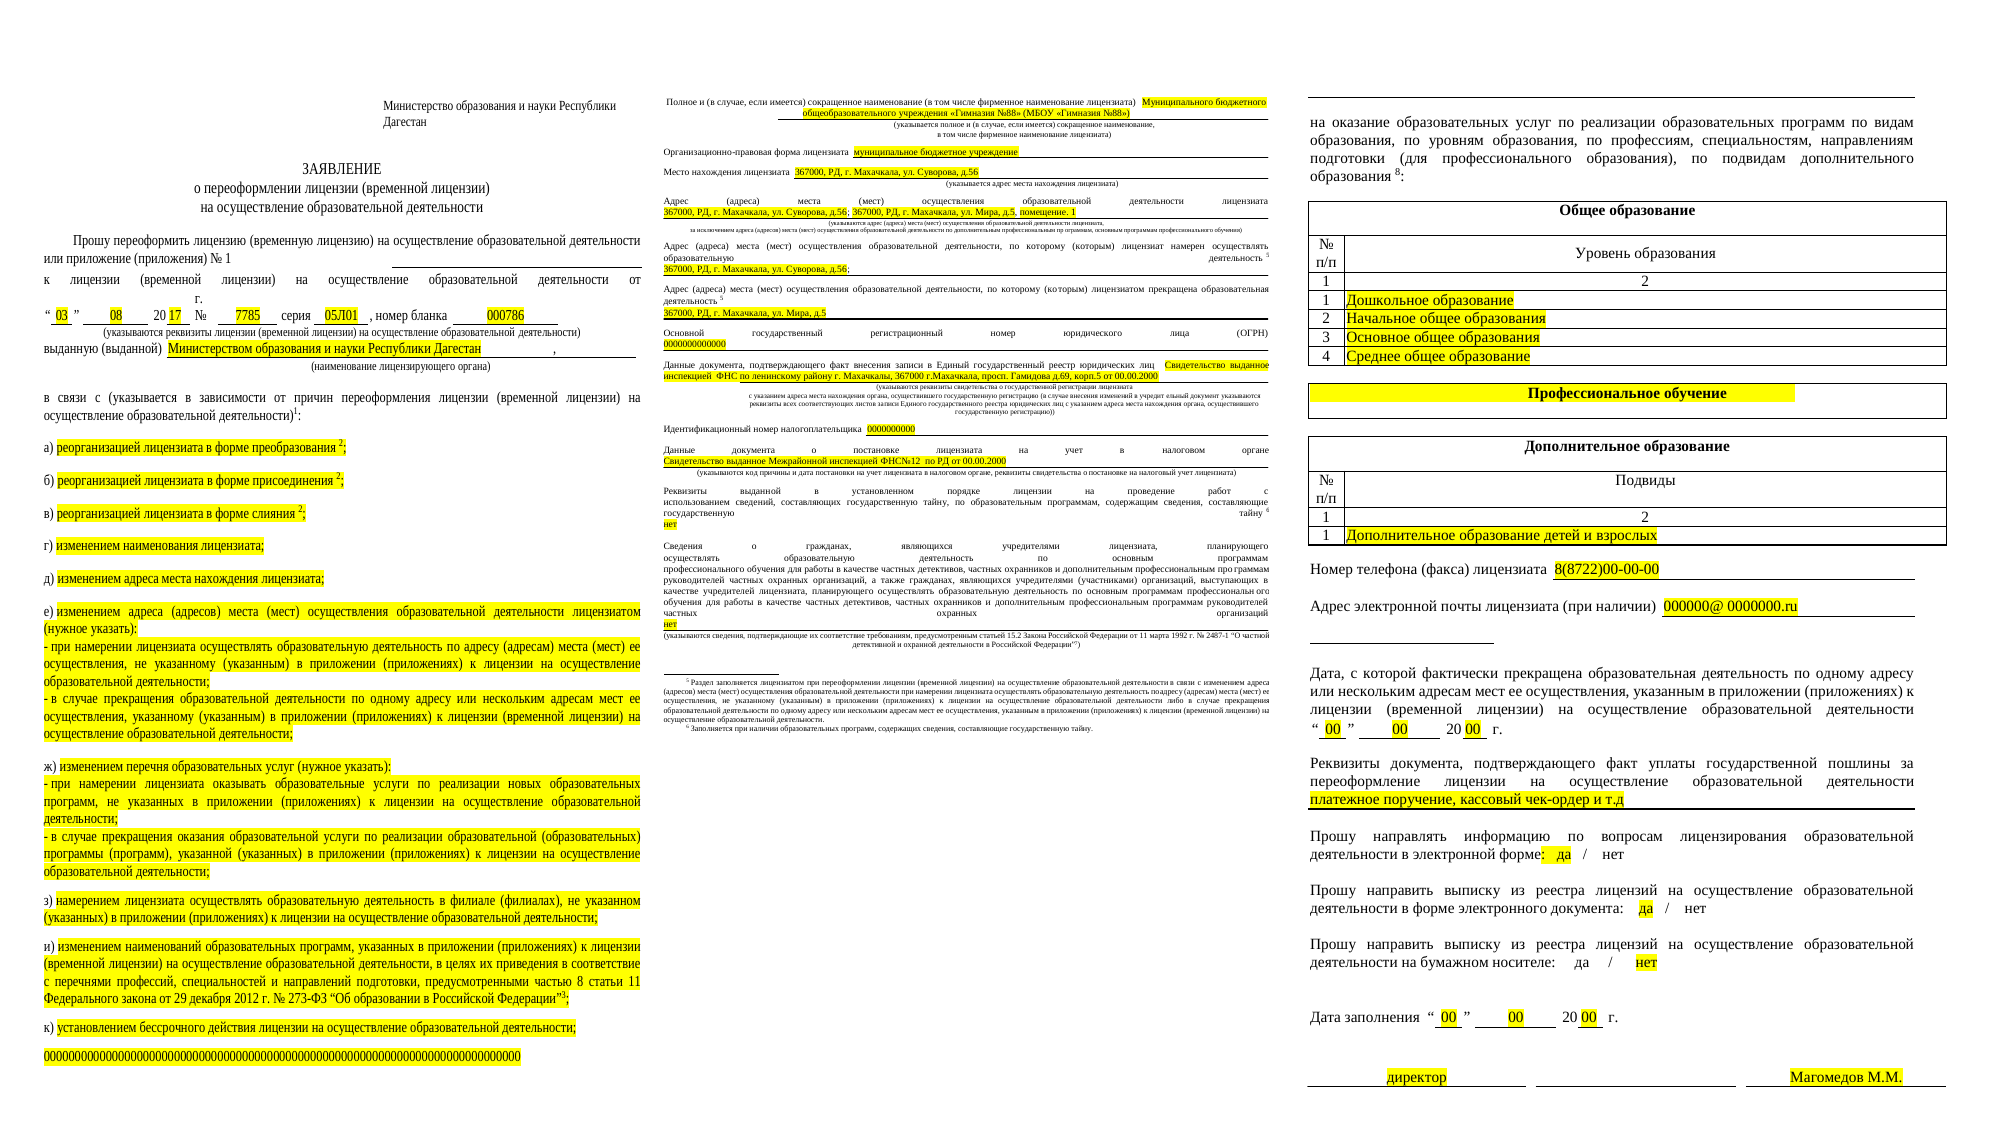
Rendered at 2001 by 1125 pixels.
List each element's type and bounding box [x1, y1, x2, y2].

text_box [663, 96, 1269, 1040]
list [41, 97, 644, 1068]
text_box [1307, 96, 1948, 1089]
